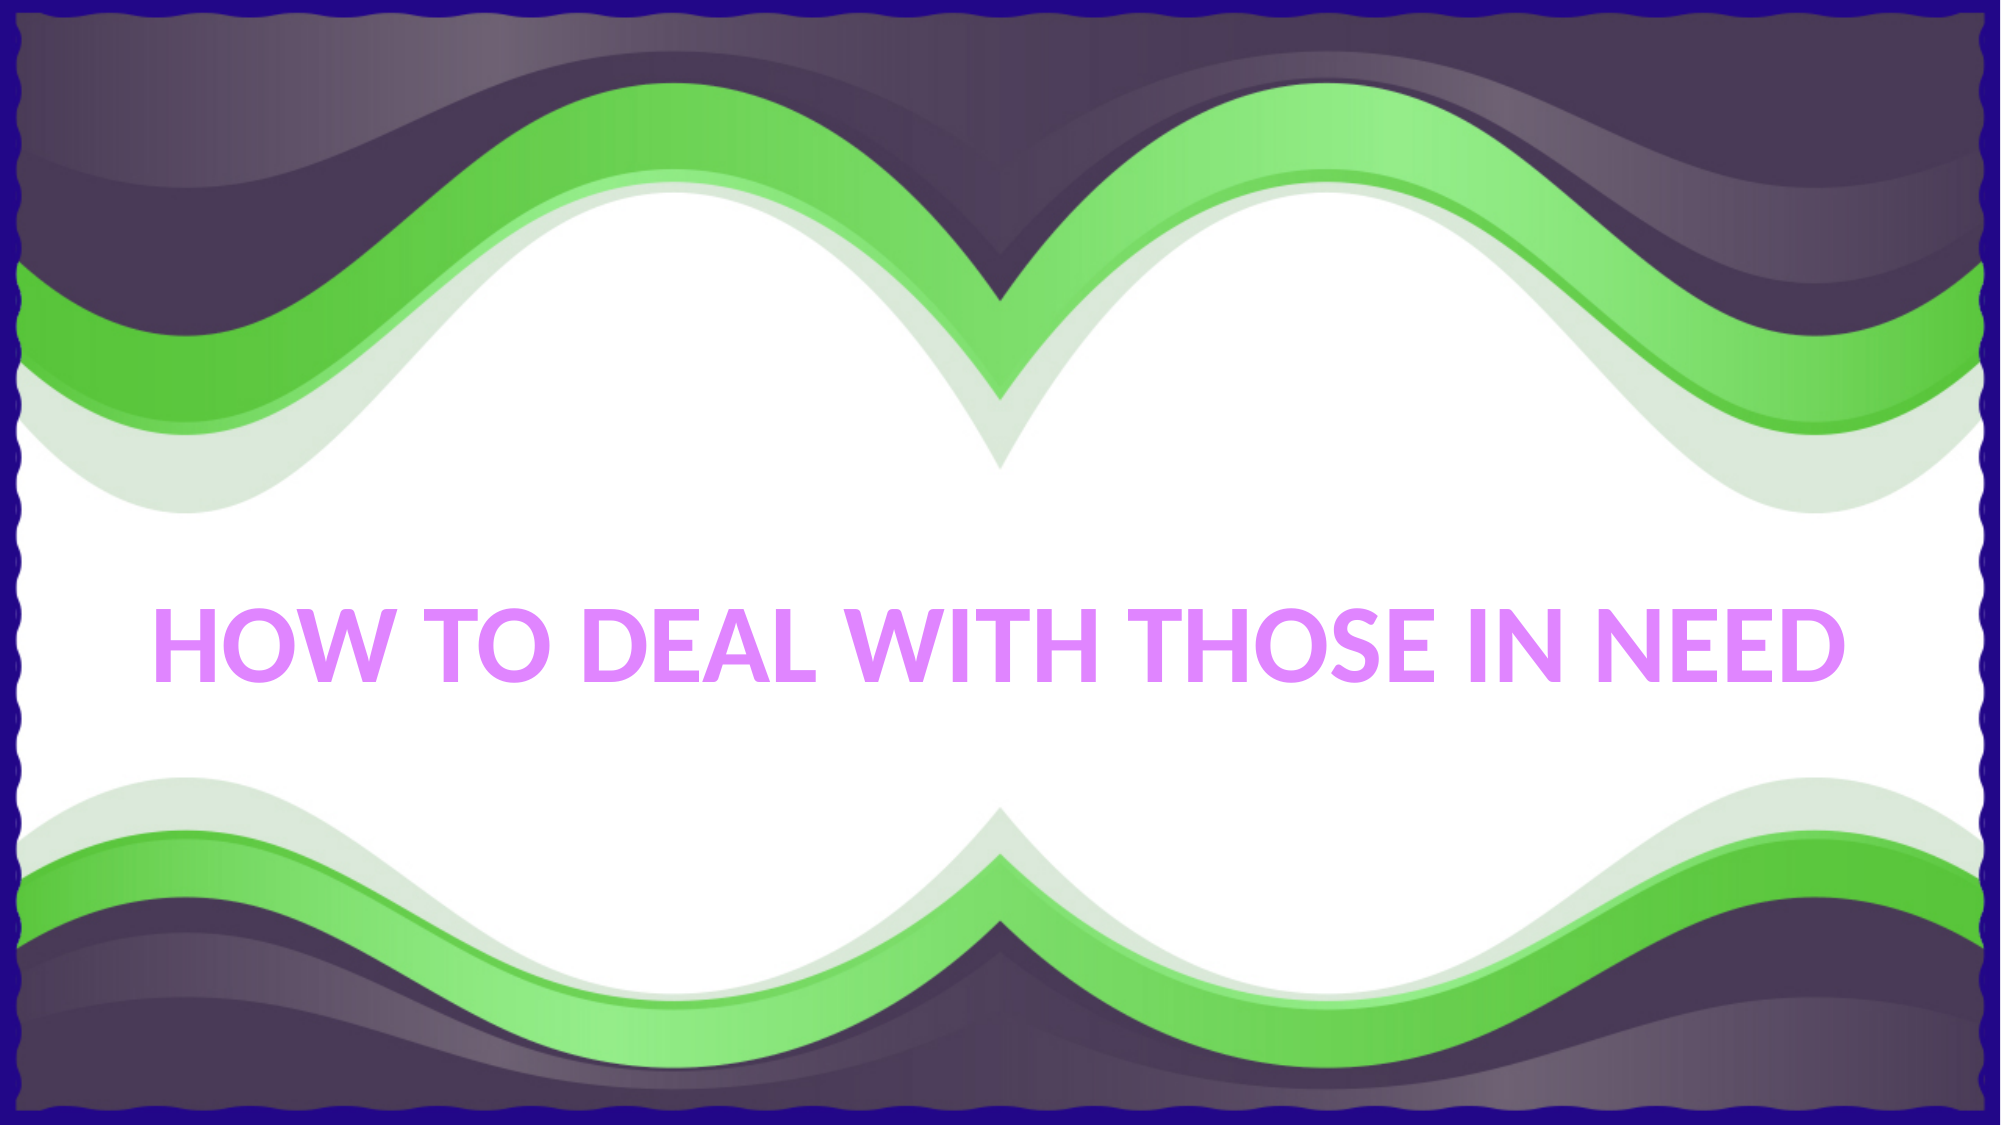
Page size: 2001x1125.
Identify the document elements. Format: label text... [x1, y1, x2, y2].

picture [0, 0, 2001, 1125]
text_box HOW TO DEAL WITH THOSE IN NEED [0, 562, 2000, 713]
